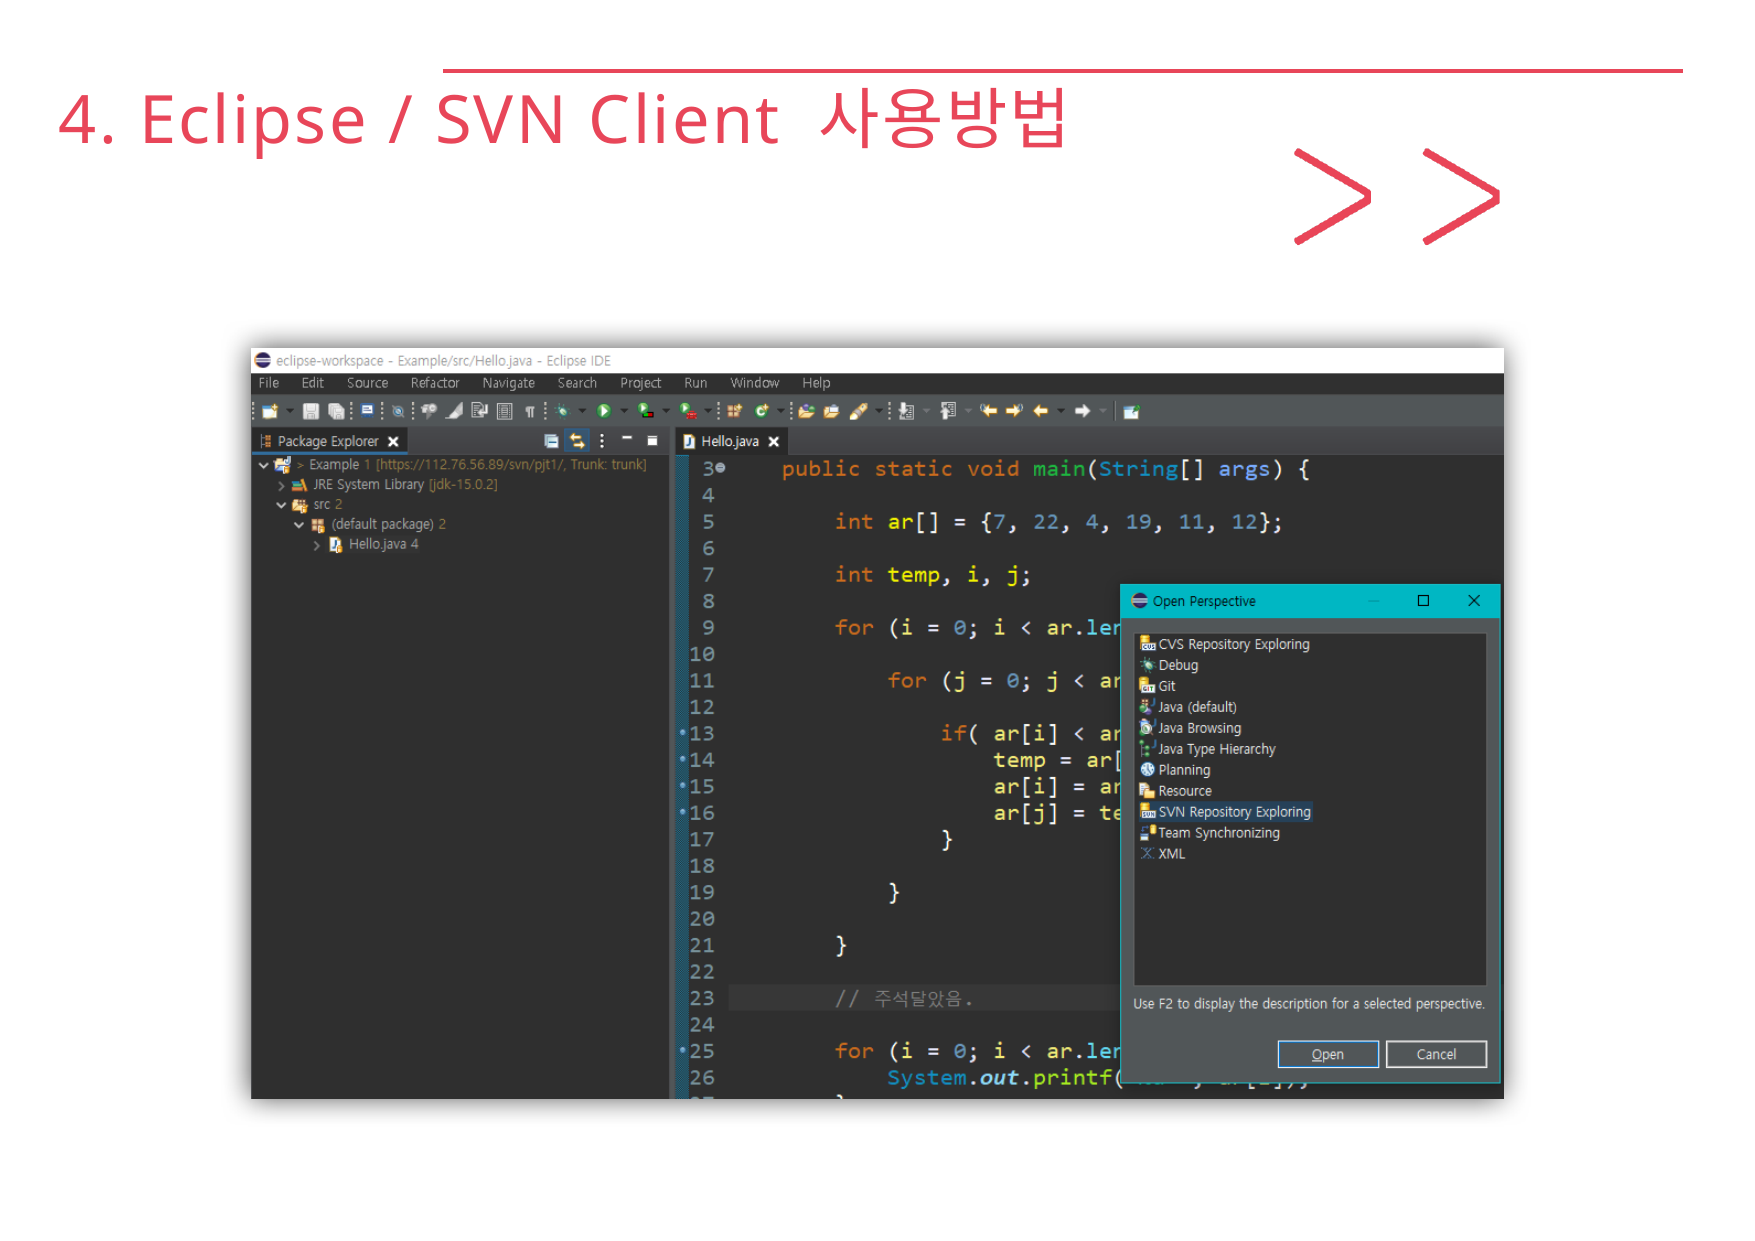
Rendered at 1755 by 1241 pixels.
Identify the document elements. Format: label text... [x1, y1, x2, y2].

picture [1409, 128, 1504, 261]
picture [250, 348, 1504, 1100]
title 4. Eclipse / SVN Client 사용방법 [59, 64, 1409, 591]
